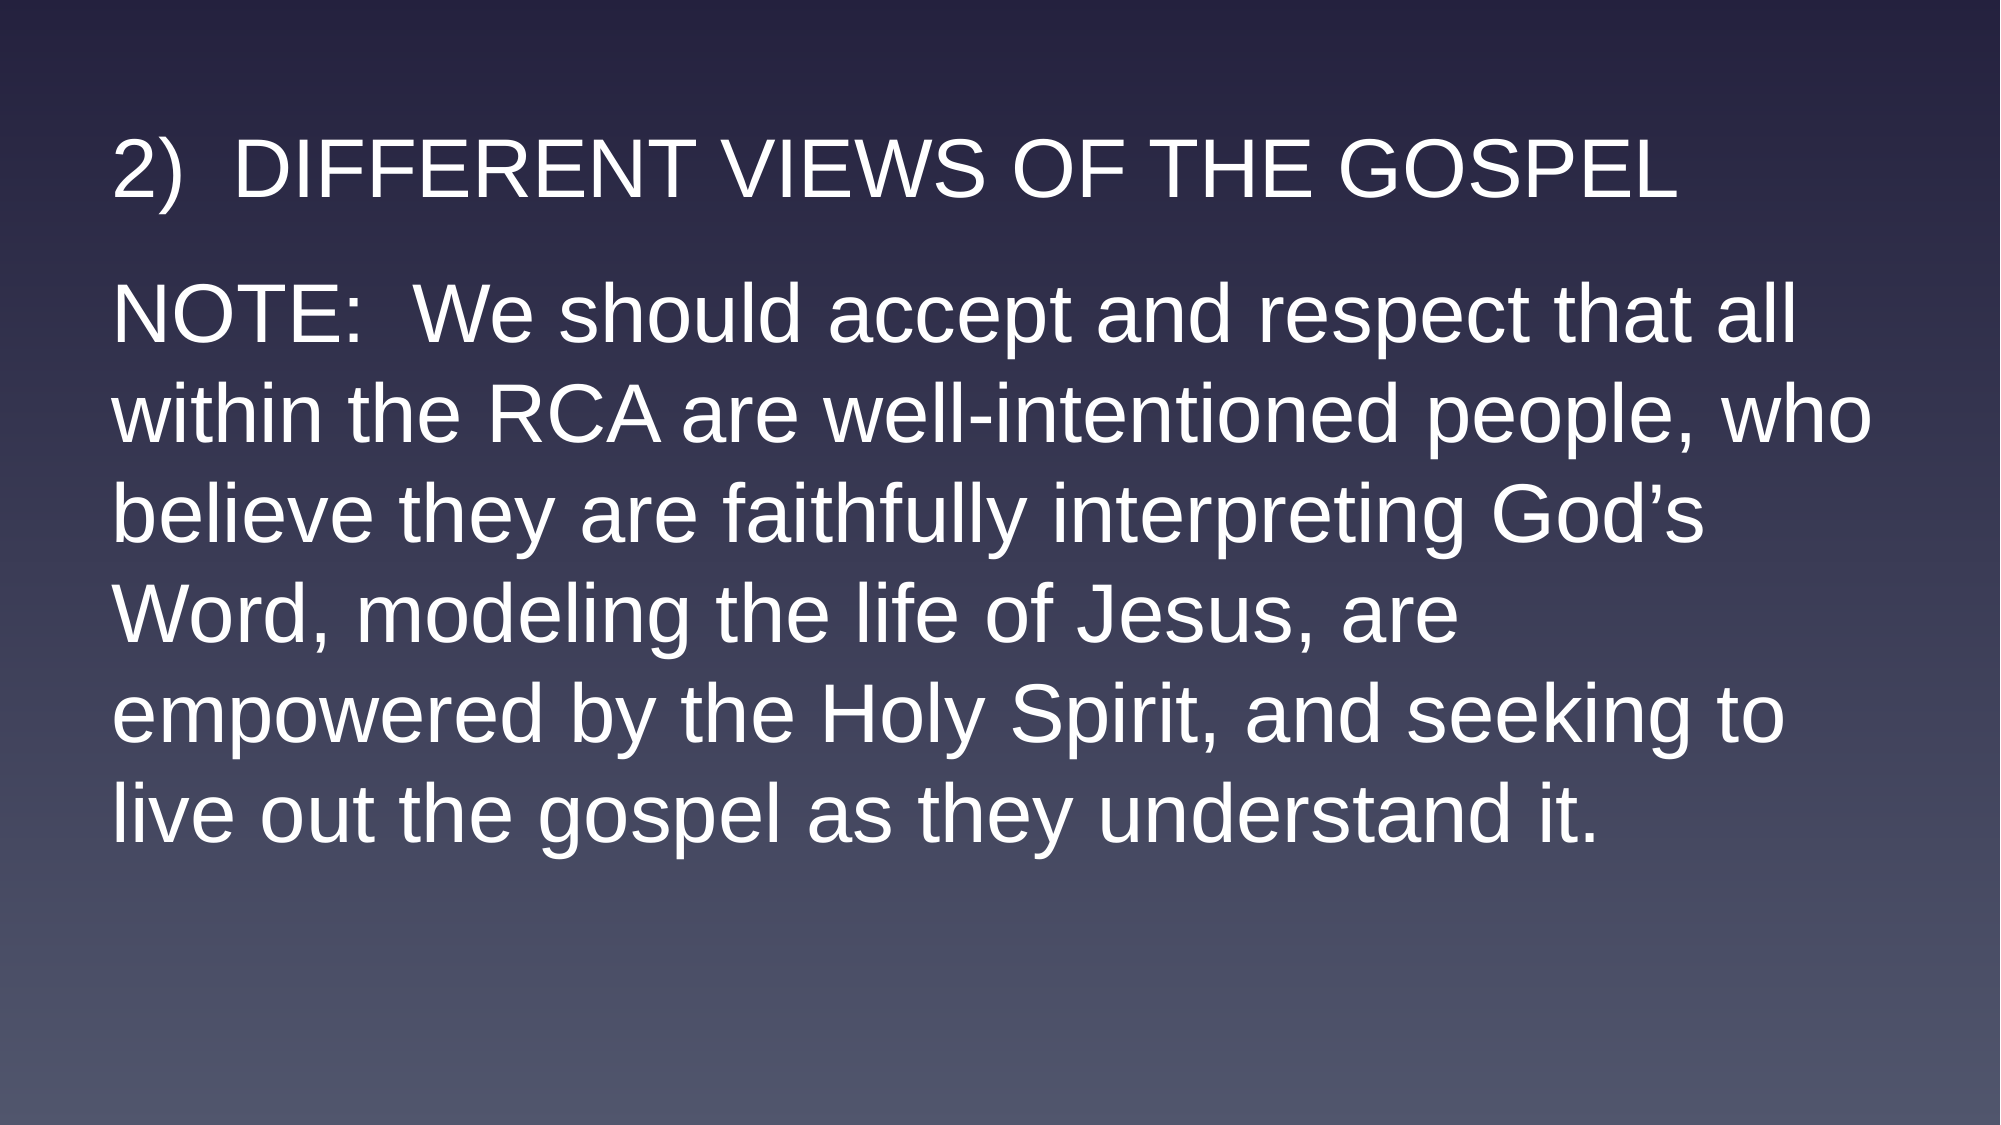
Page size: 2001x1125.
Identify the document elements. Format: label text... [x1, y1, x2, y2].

text_box 2) DIFFERENT VIEWS OF THE GOSPEL [97, 107, 1904, 222]
text_box NOTE: We should accept and respect that all within the RCA are well-intentioned people, who believe they are faithfully interpreting God’s Word, modeling the life of Jesus, are empowered by the Holy Spirit, and seeking to live out the gospel as they understand it. [97, 251, 1904, 867]
